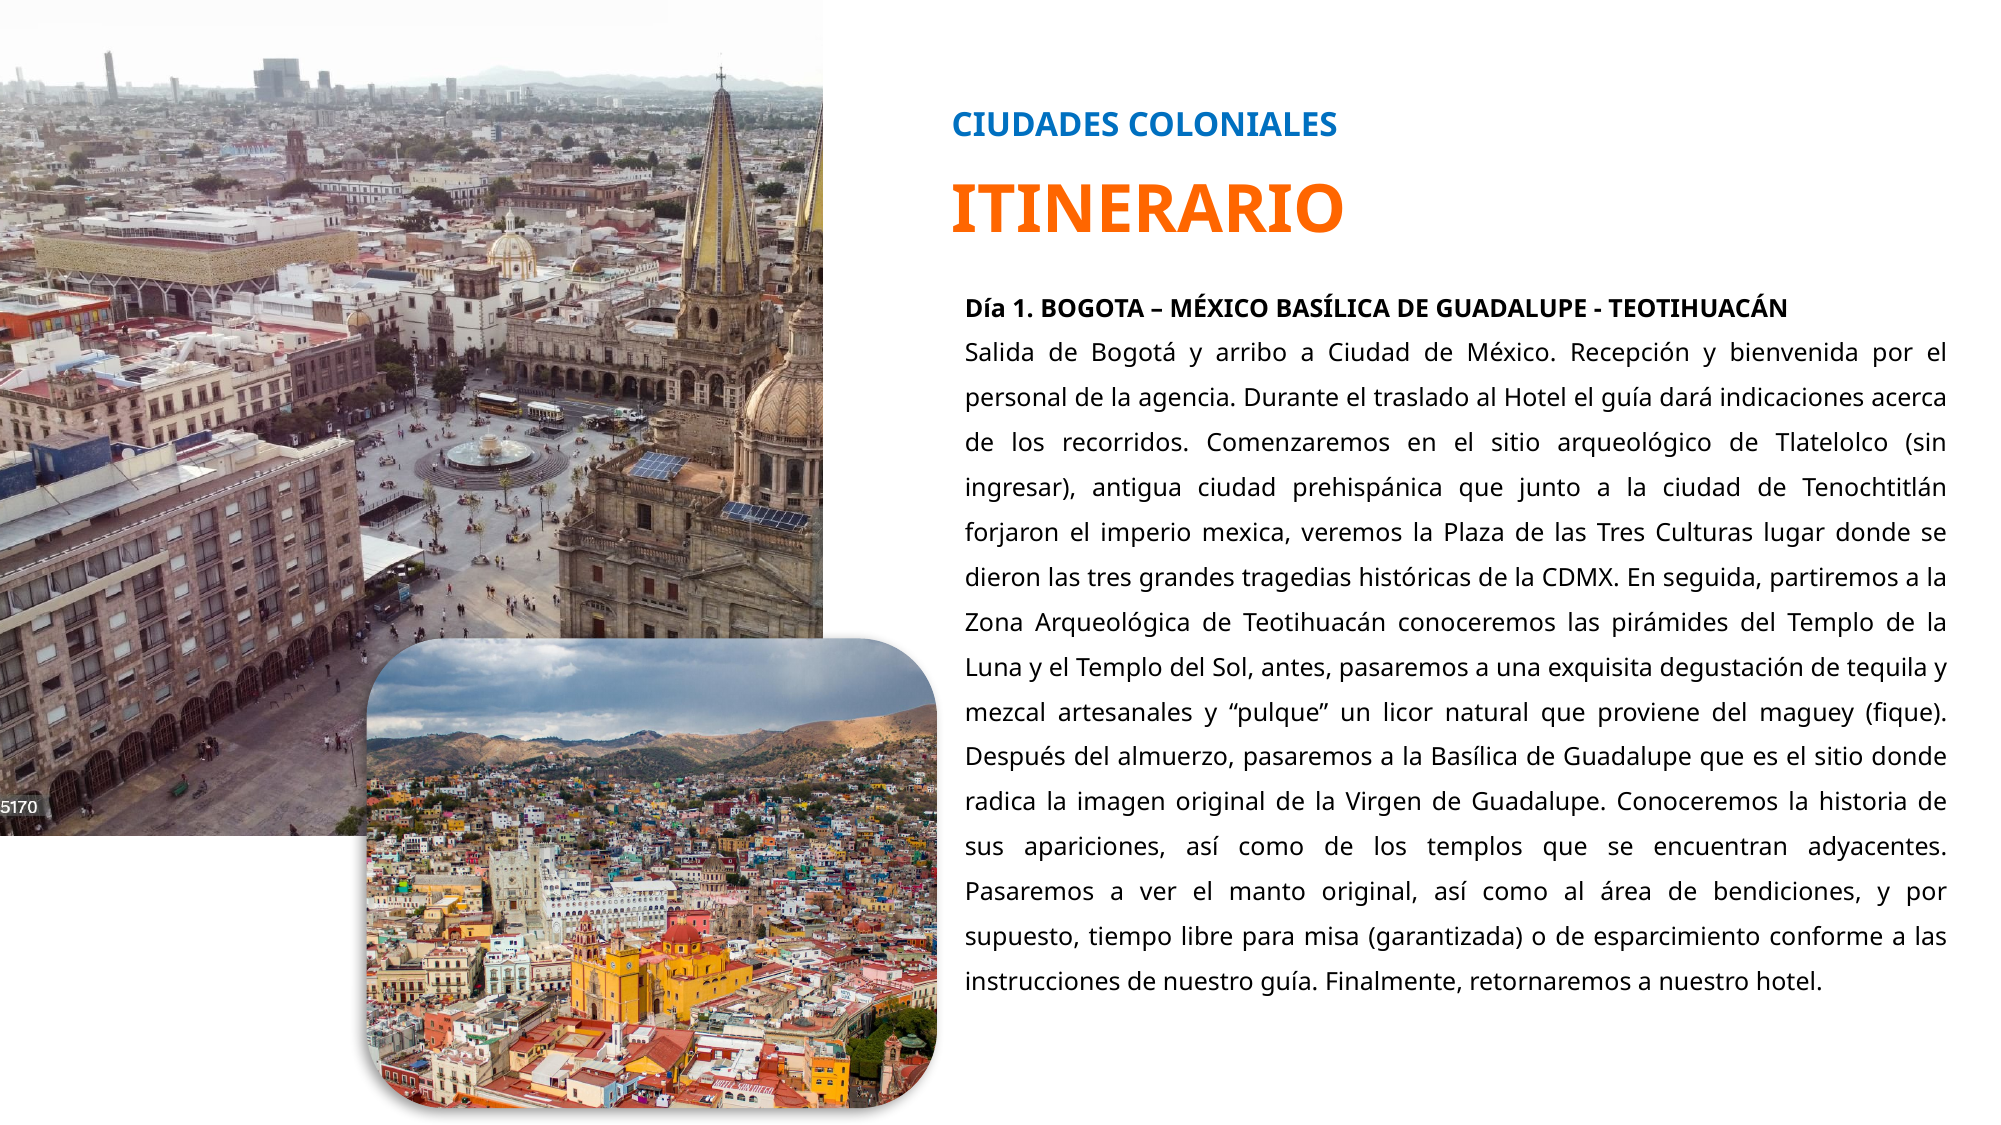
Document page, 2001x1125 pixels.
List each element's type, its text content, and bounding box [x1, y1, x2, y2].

picture [0, 0, 938, 1109]
text_box ITINERARIO [936, 158, 1704, 254]
text_box Día 1. BOGOTA – MÉXICO BASÍLICA DE GUADALUPE - TEOTIHUACÁN Salida de Bogotá y arribo a Ciudad de México. Recepción y bienvenida por el personal de la agencia. Durante el traslado al Hotel el guía dará indicaciones acerca de los recorridos. Comenzaremos en el sitio arqueológico de Tlatelolco (sin ingresar), antigua ciudad prehispánica que junto a la ciudad de Tenochtitlán forjaron el imperio mexica, veremos la Plaza de las Tres Culturas lugar donde se dieron las tres grandes tragedias históricas de la CDMX. En seguida, partiremos a la Zona Arqueológica de Teotihuacán conoceremos las pirámides del Templo de la Luna y el Templo del Sol, antes, pasaremos a una exquisita degustación de tequila y mezcal artesanales y “pulque” un licor natural que proviene del maguey (fique). Después del almuerzo, pasaremos a la Basílica de Guadalupe que es el sitio donde radica la imagen original de la Virgen de Guadalupe. Conoceremos la historia de sus apariciones, así como de los templos que se encuentran adyacentes. Pasaremos a ver el manto original, así como al área de bendiciones, y por supuesto, tiempo libre para misa (garantizada) o de esparcimiento conforme a las instrucciones de nuestro guía. Finalmente, retornaremos a nuestro hotel. [949, 269, 1964, 1003]
text_box CIUDADES COLONIALES [936, 95, 1777, 151]
